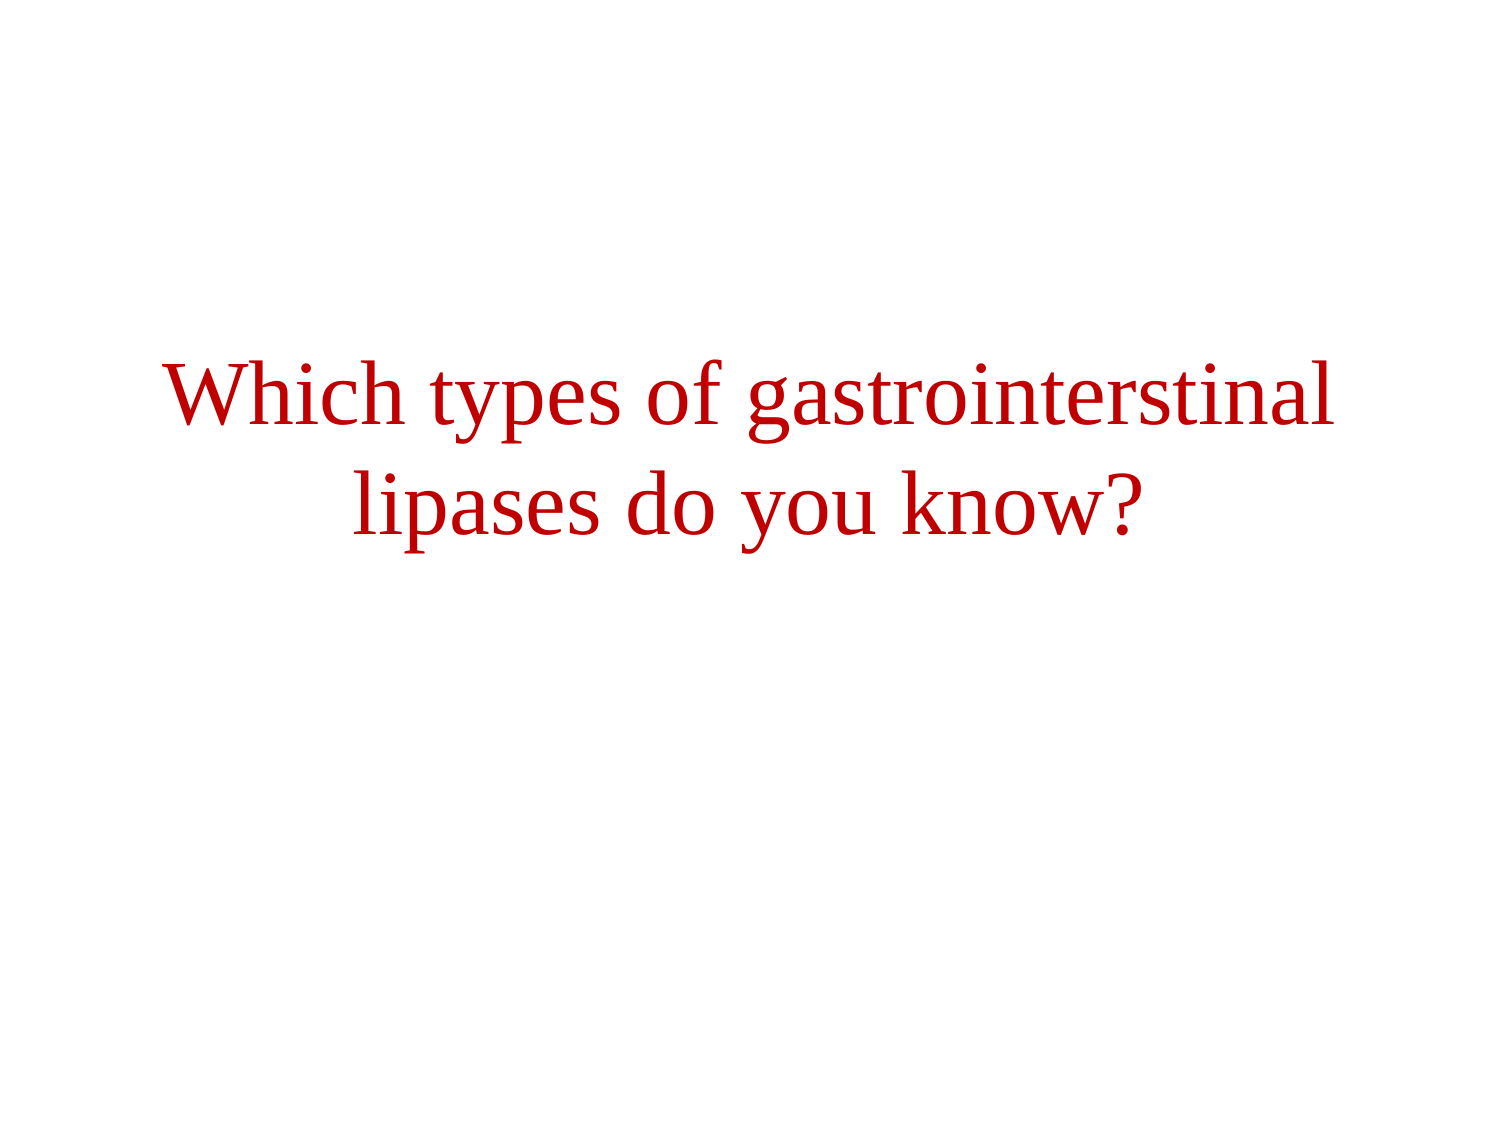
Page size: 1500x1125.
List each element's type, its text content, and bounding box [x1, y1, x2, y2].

list Which types of gastrointerstinal lipases do you know? [112, 324, 1388, 1000]
